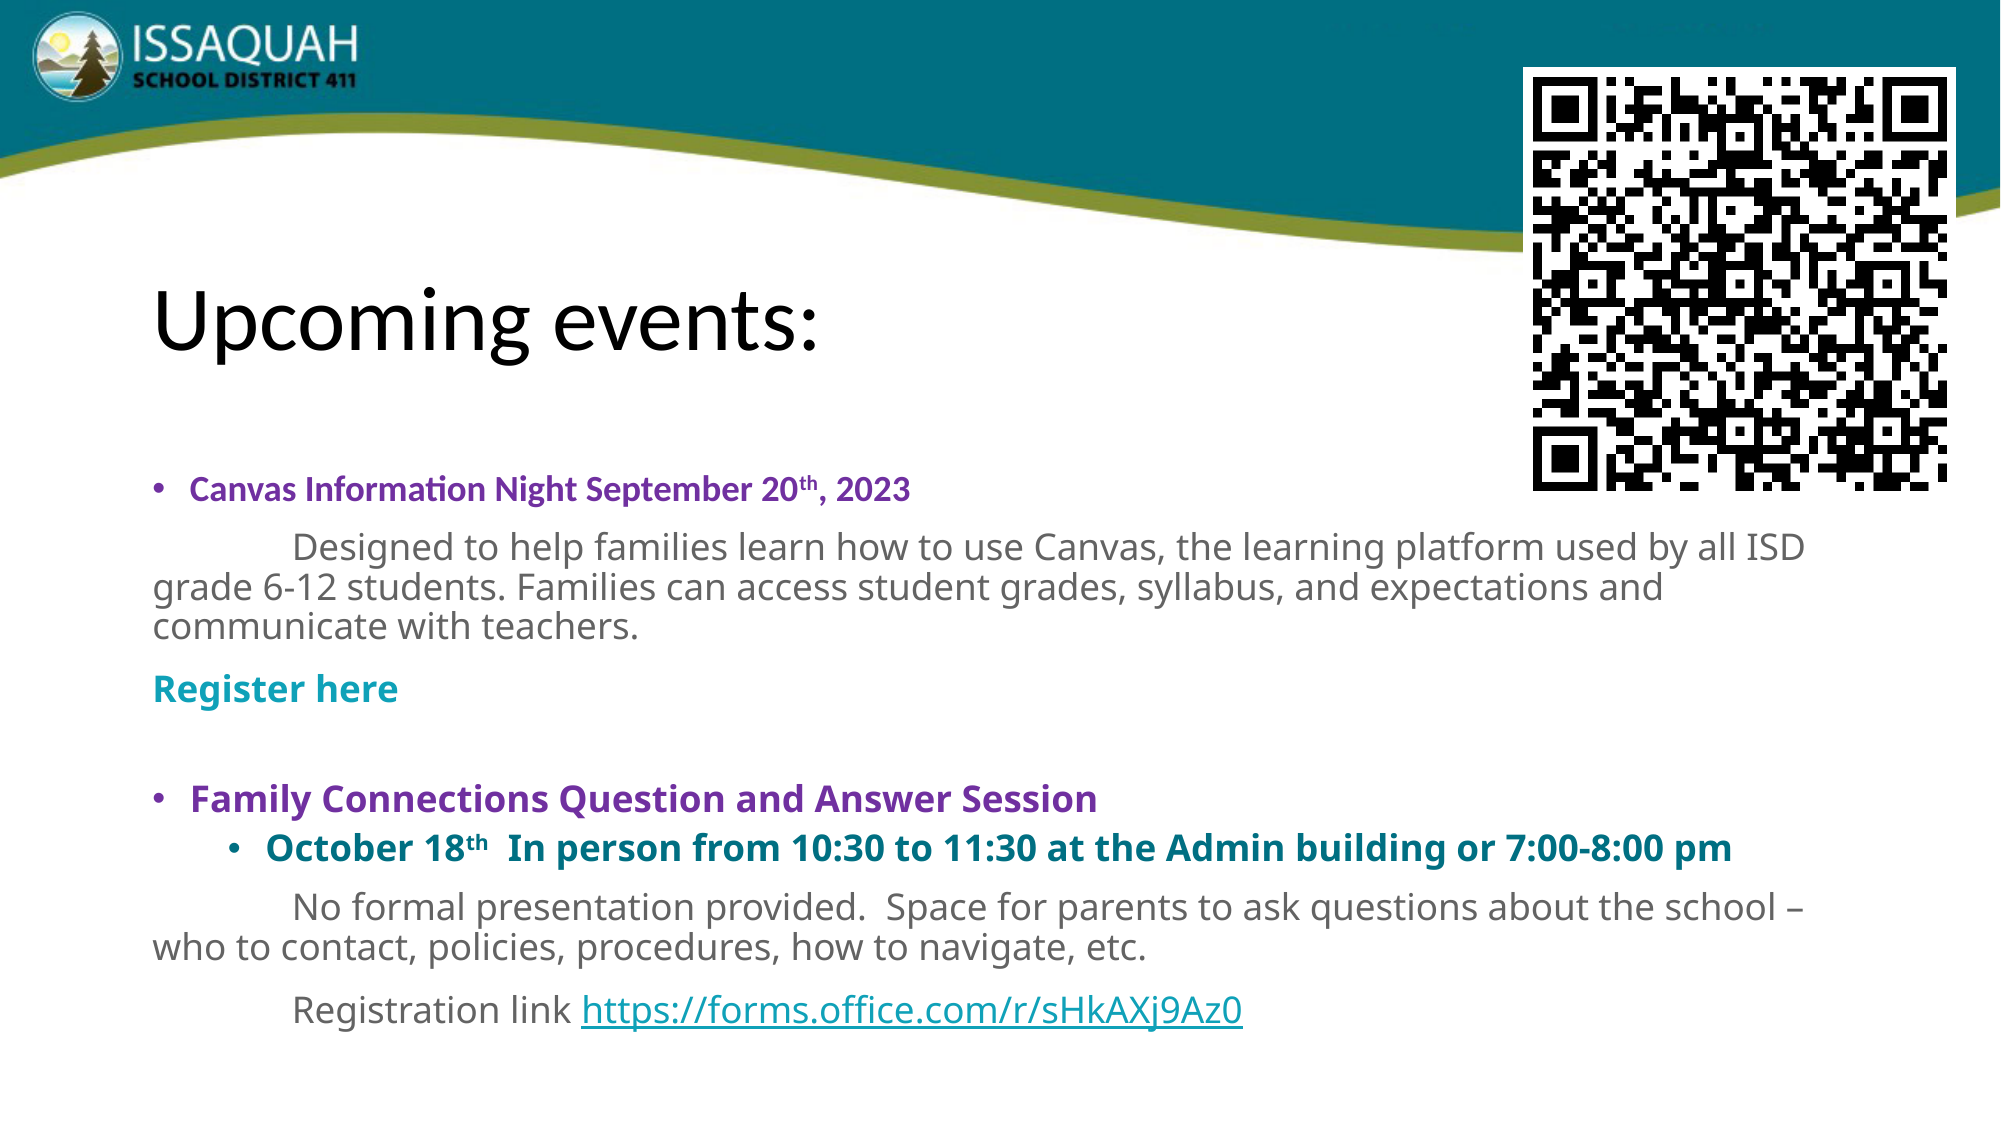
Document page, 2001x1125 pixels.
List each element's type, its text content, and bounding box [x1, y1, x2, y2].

list Canvas Information Night September 20th, 2023 Designed to help families learn how to use Canvas, the learning platform used by all ISD grade 6-12 students. Families can access student grades, syllabus, and expectations and communicate with teachers. Register here Family Connections Question and Answer Session October 18th In person from 10:30 to 11:30 at the Admin building or 7:00-8:00 pm No formal presentation provided. Space for parents to ask questions about the school – who to contact, policies, procedures, how to navigate, etc. Registration link https://forms.office.com/r/sHkAXj9Az0 [137, 462, 1863, 1043]
title Upcoming events: [137, 215, 1523, 426]
picture [0, 0, 2001, 1125]
